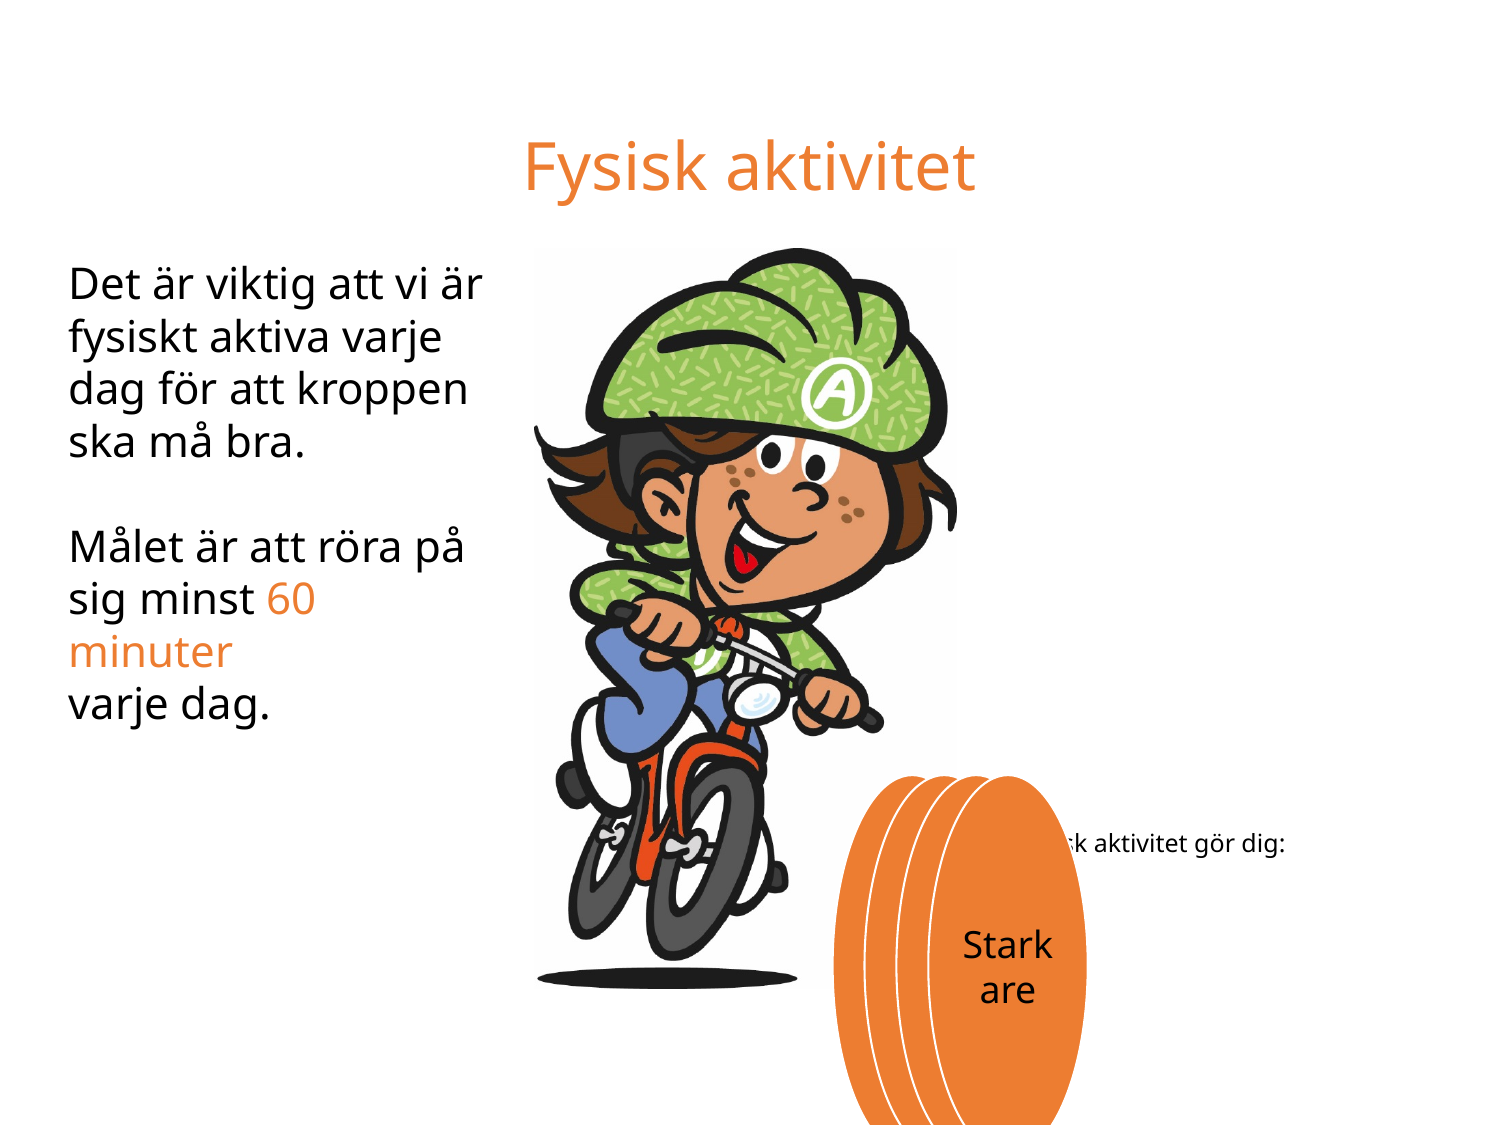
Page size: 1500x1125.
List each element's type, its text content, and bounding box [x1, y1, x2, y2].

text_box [832, 775, 1471, 1125]
text_box Det är viktig att vi är fysiskt aktiva varje dag för att kroppen ska må bra. Målet är att röra på sig minst 60 minuter varje dag. [53, 248, 502, 736]
title Fysisk aktivitet [103, 59, 1397, 278]
picture [534, 248, 957, 989]
